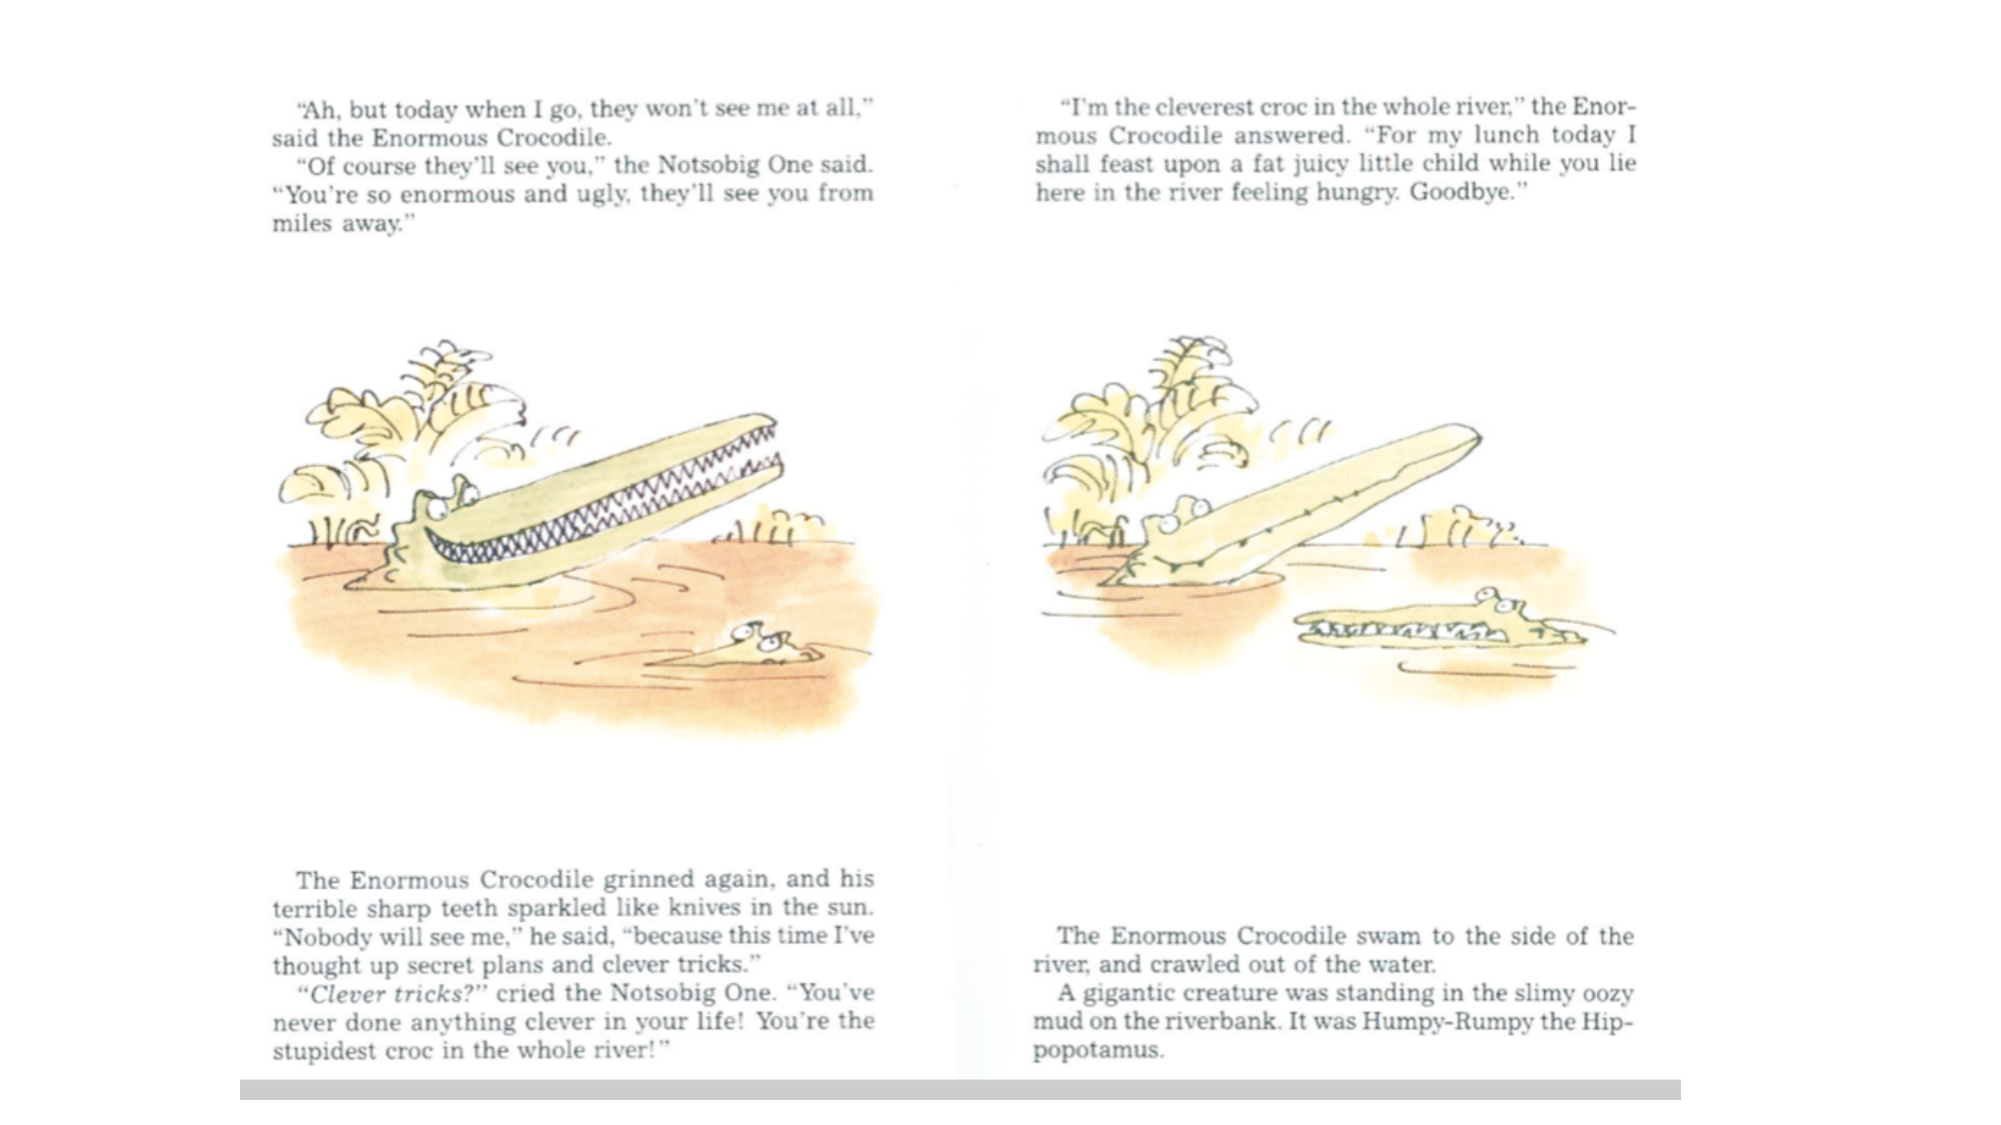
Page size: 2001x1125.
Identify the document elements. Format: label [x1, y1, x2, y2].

picture [239, 31, 1681, 1100]
